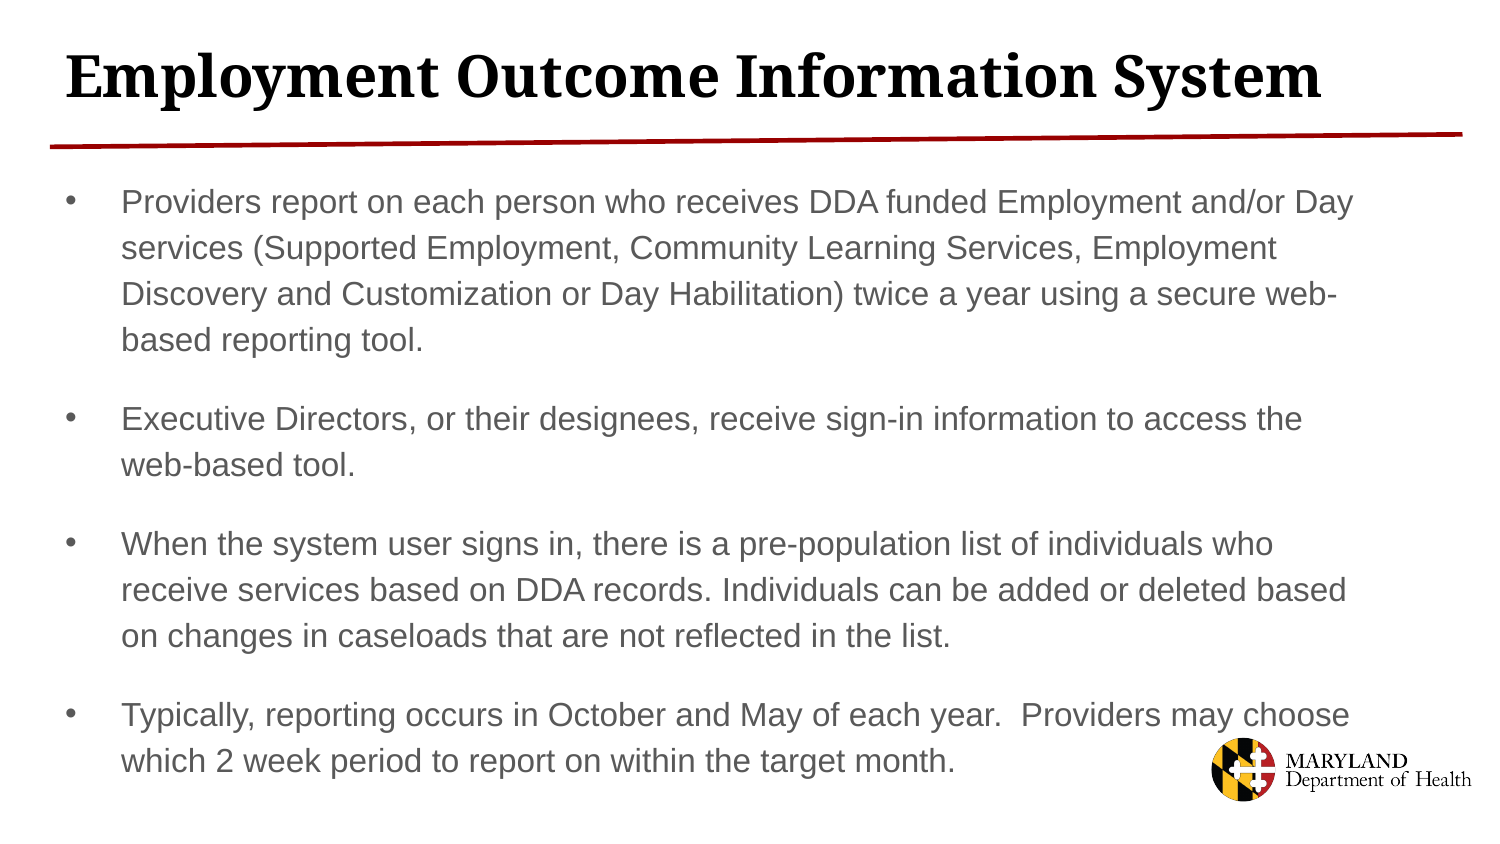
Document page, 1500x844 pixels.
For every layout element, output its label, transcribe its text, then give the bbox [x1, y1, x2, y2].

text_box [49, 134, 1463, 148]
picture [1172, 599, 1500, 844]
title Employment Outcome Information System [50, 24, 1448, 118]
list Providers report on each person who receives DDA funded Employment and/or Day services (Supported Employment, Community Learning Services, Employment Discovery and Customization or Day Habilitation) twice a year using a secure web-based reporting tool. Executive Directors, or their designees, receive sign-in information to access the web-based tool. When the system user signs in, there is a pre-population list of individuals who receive services based on DDA records. Individuals can be added or deleted based on changes in caseloads that are not reflected in the list. Typically, reporting occurs in October and May of each year. Providers may choose which 2 week period to report on within the target month. [50, 159, 1394, 762]
